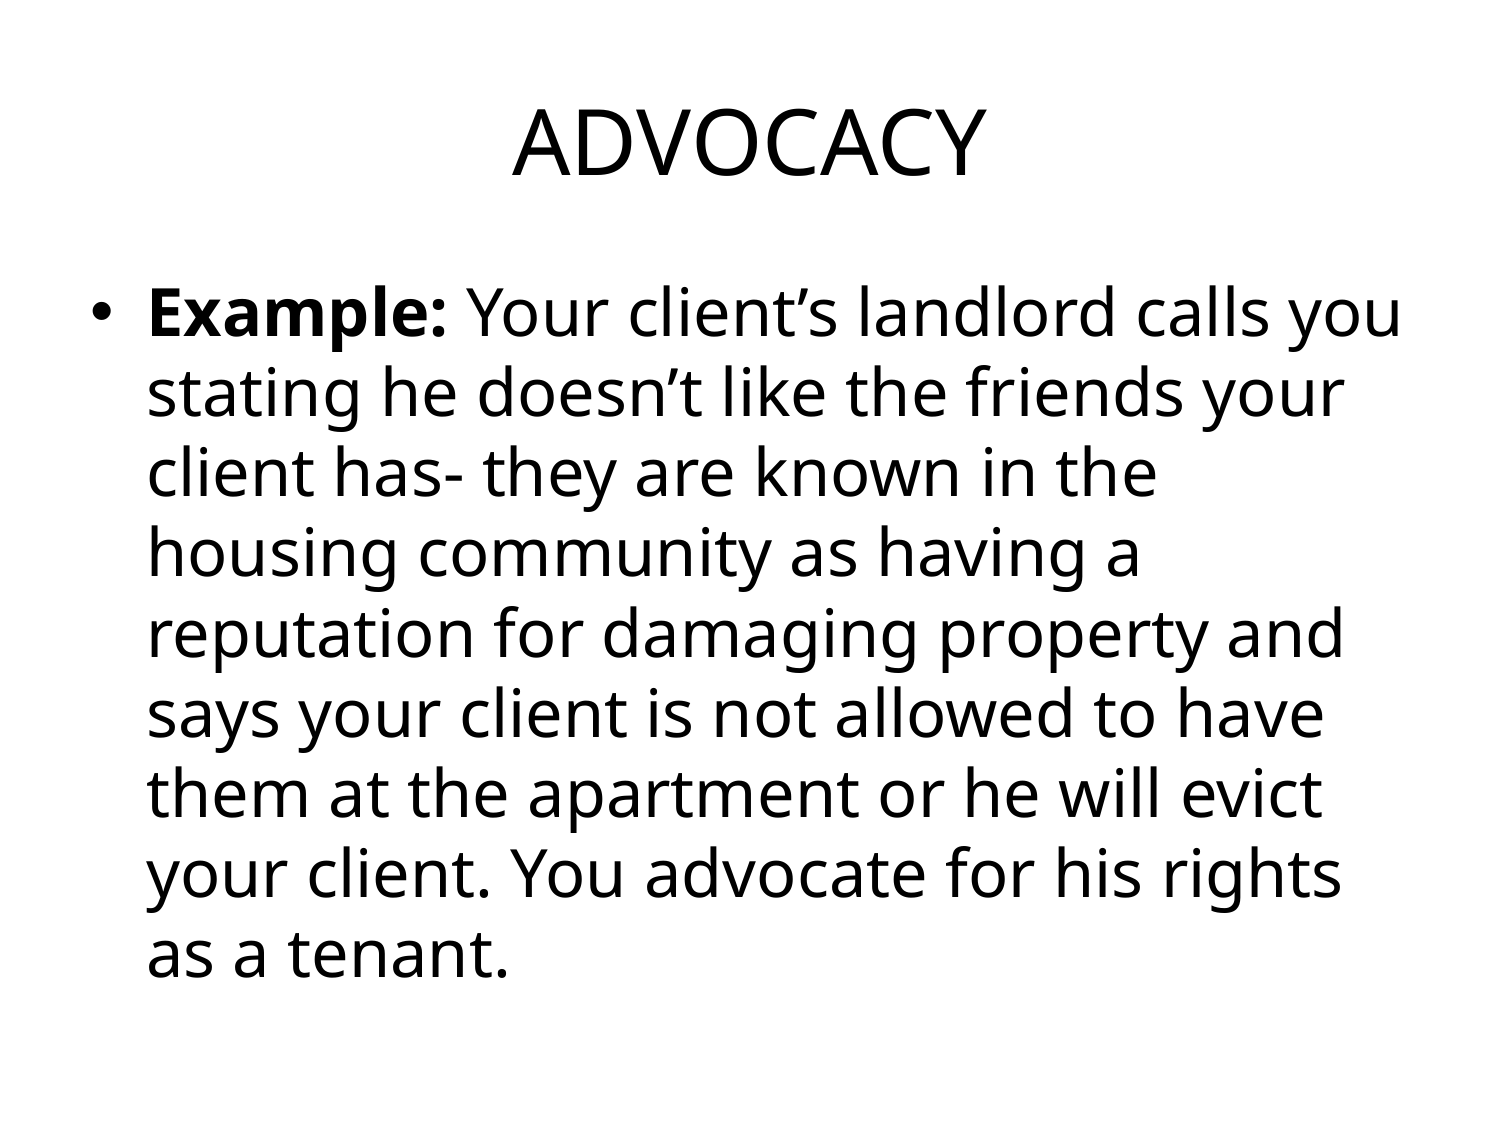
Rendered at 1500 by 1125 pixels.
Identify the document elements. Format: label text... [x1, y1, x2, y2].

list Example: Your client’s landlord calls you stating he doesn’t like the friends your client has- they are known in the housing community as having a reputation for damaging property and says your client is not allowed to have them at the apartment or he will evict your client. You advocate for his rights as a tenant. [75, 262, 1425, 1005]
title ADVOCACY [75, 45, 1425, 233]
